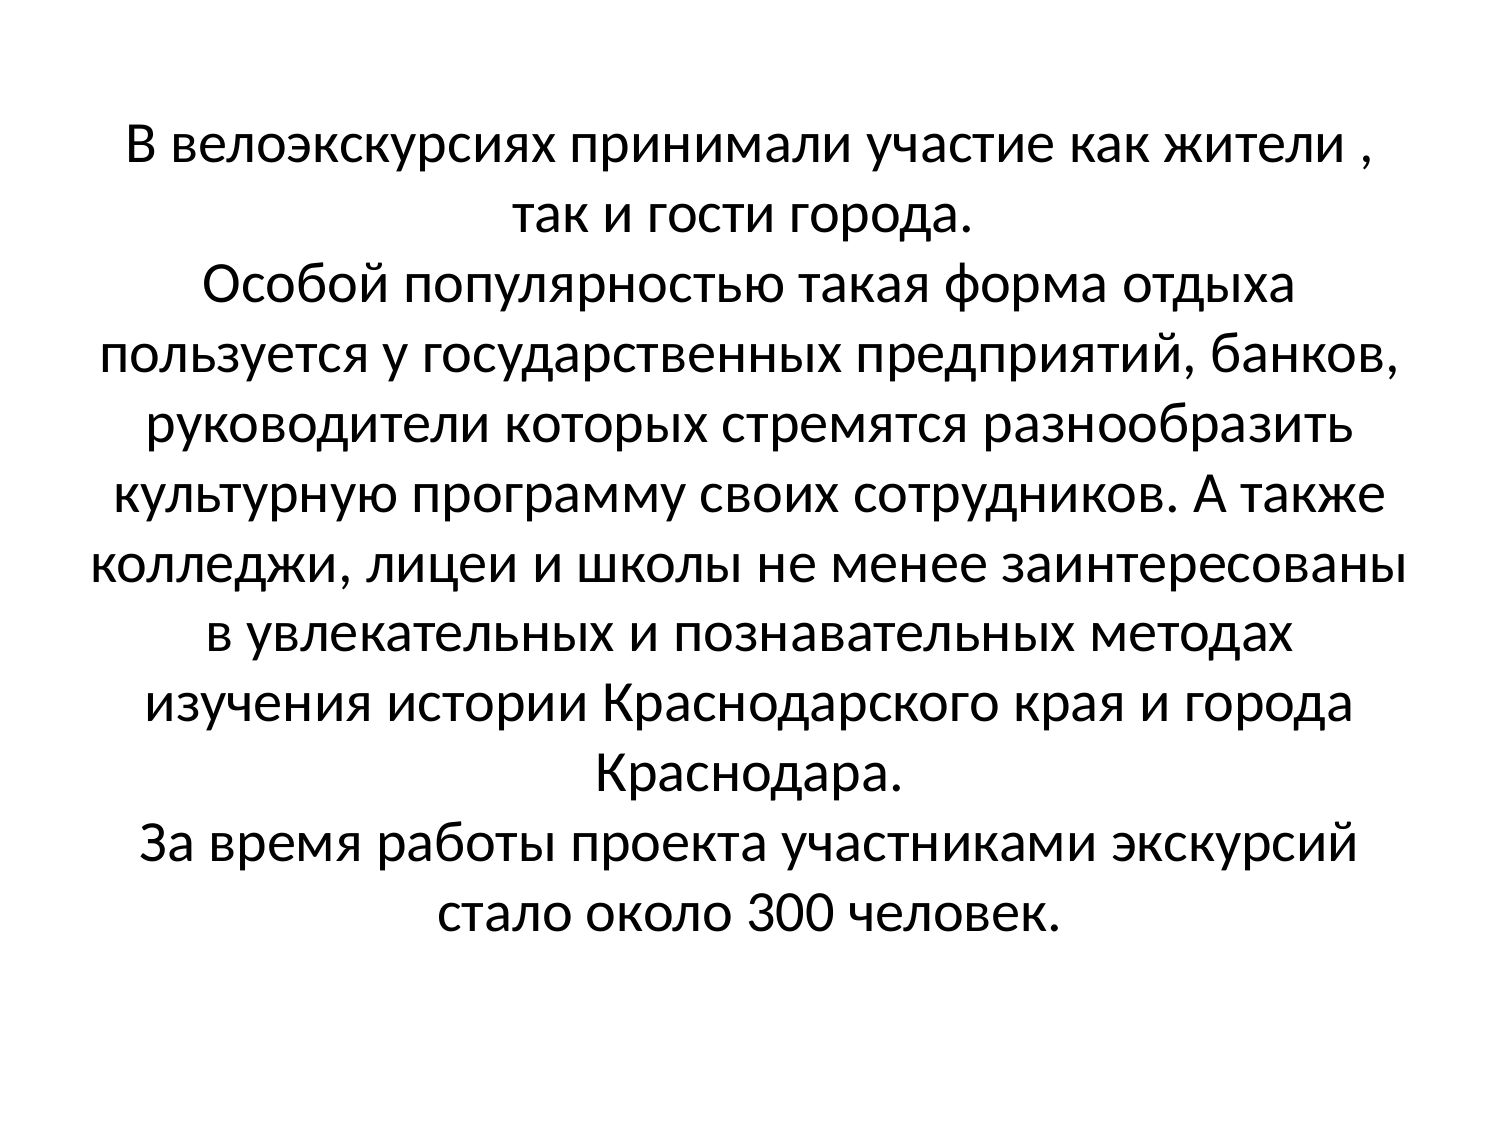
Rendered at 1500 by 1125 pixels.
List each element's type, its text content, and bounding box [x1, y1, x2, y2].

title В велоэкскурсиях принимали участие как жители , так и гости города. Особой популярностью такая форма отдыха пользуется у государственных предприятий, банков, руководители которых стремятся разнообразить культурную программу своих сотрудников. А также колледжи, лицеи и школы не менее заинтересованы в увлекательных и познавательных методах изучения истории Краснодарского края и города Краснодара. За время работы проекта участниками экскурсий стало около 300 человек. [75, 45, 1425, 1083]
